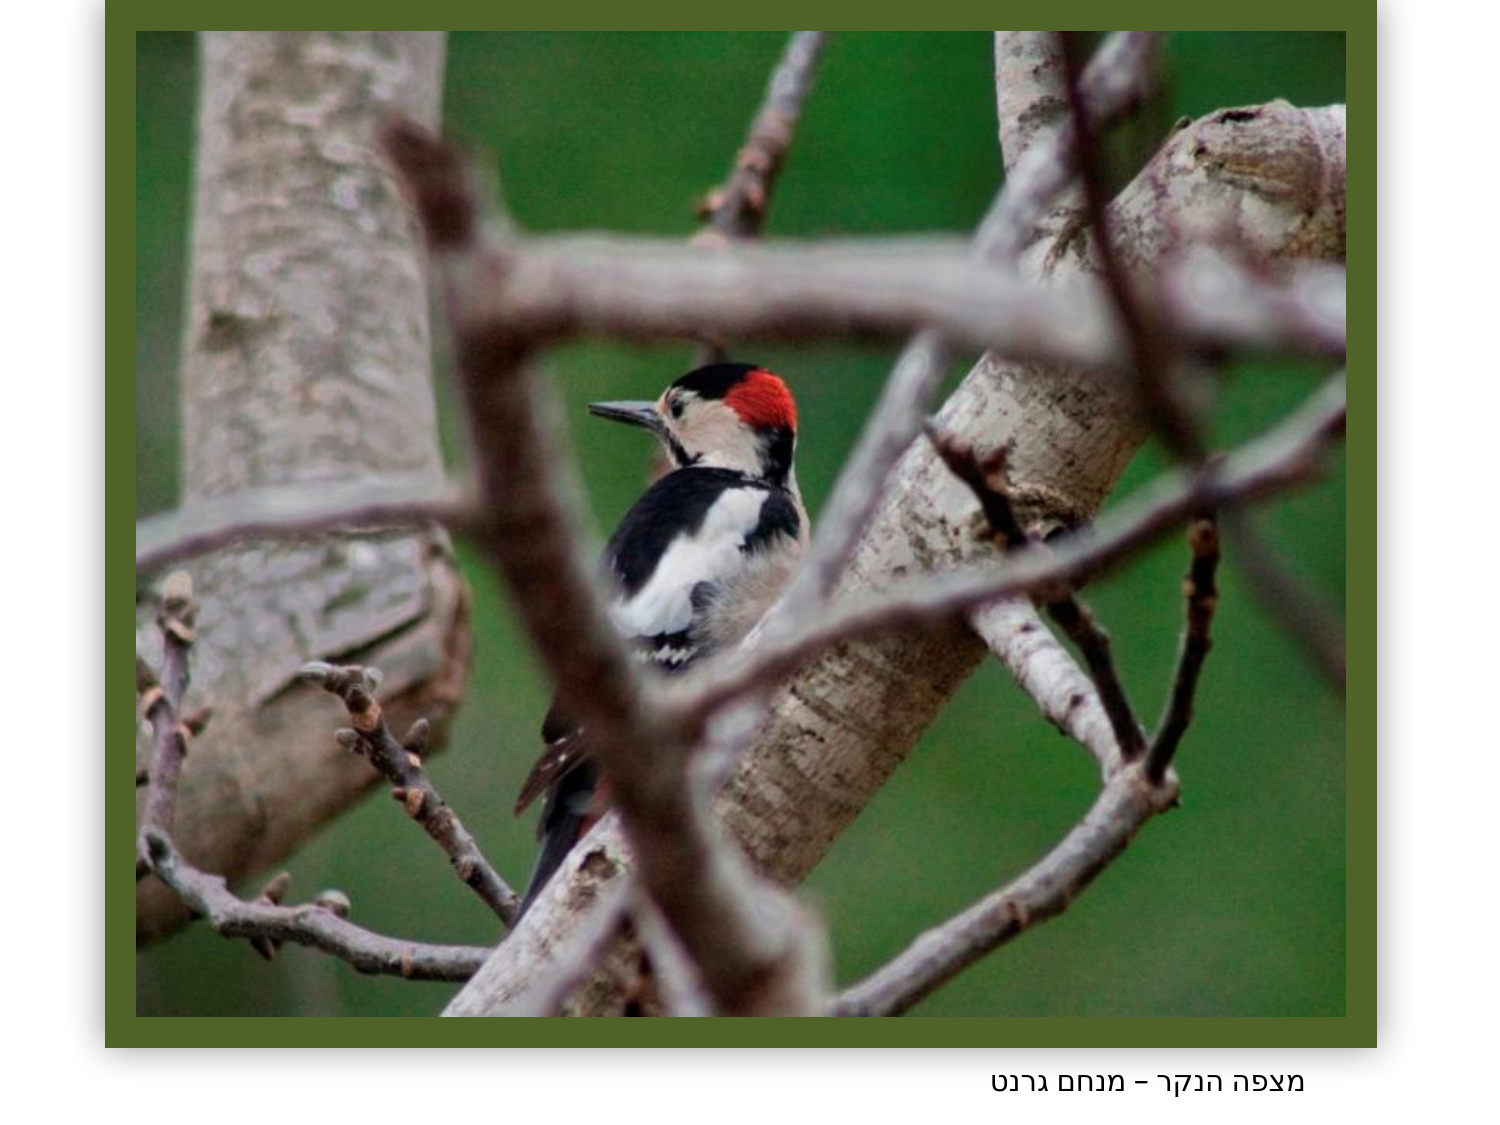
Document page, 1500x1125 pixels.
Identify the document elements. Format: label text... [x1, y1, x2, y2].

text_box מצפה הנקר – מנחם גרנט [877, 1056, 1426, 1104]
picture [135, 30, 1347, 1017]
